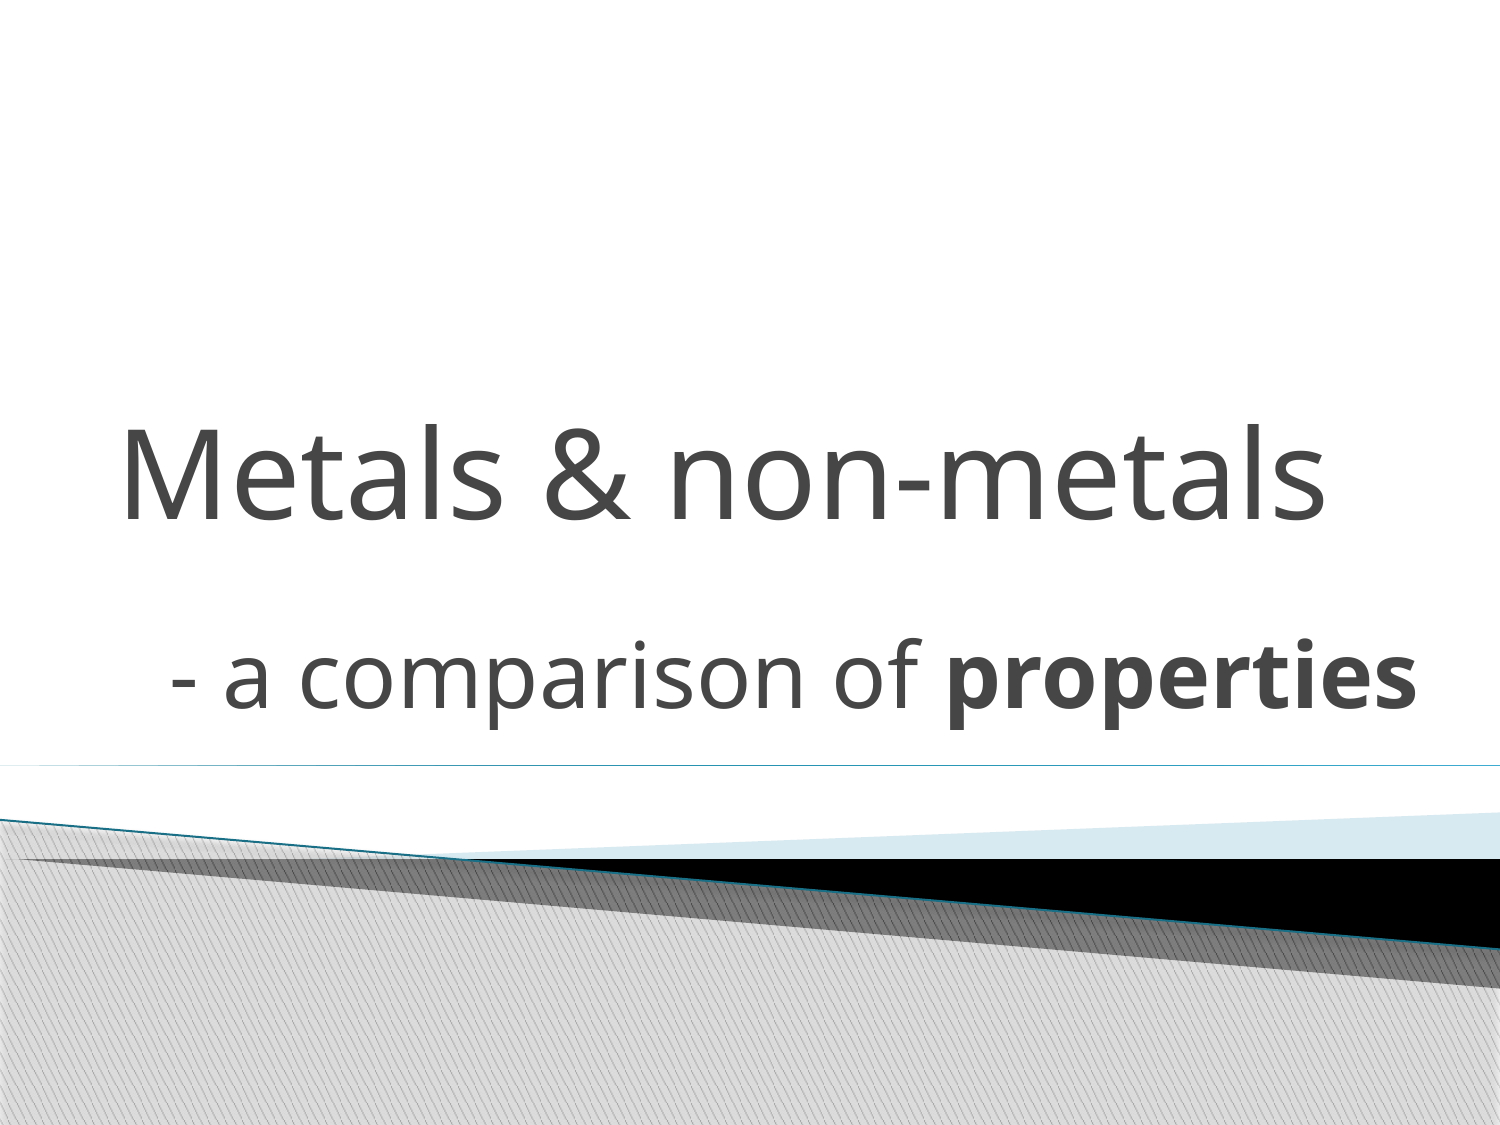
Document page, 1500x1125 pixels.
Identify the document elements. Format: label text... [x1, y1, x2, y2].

picture [5, 859, 1500, 989]
text_box - a comparison of properties [154, 585, 1500, 734]
title Metals & non-metals [70, 363, 1346, 553]
